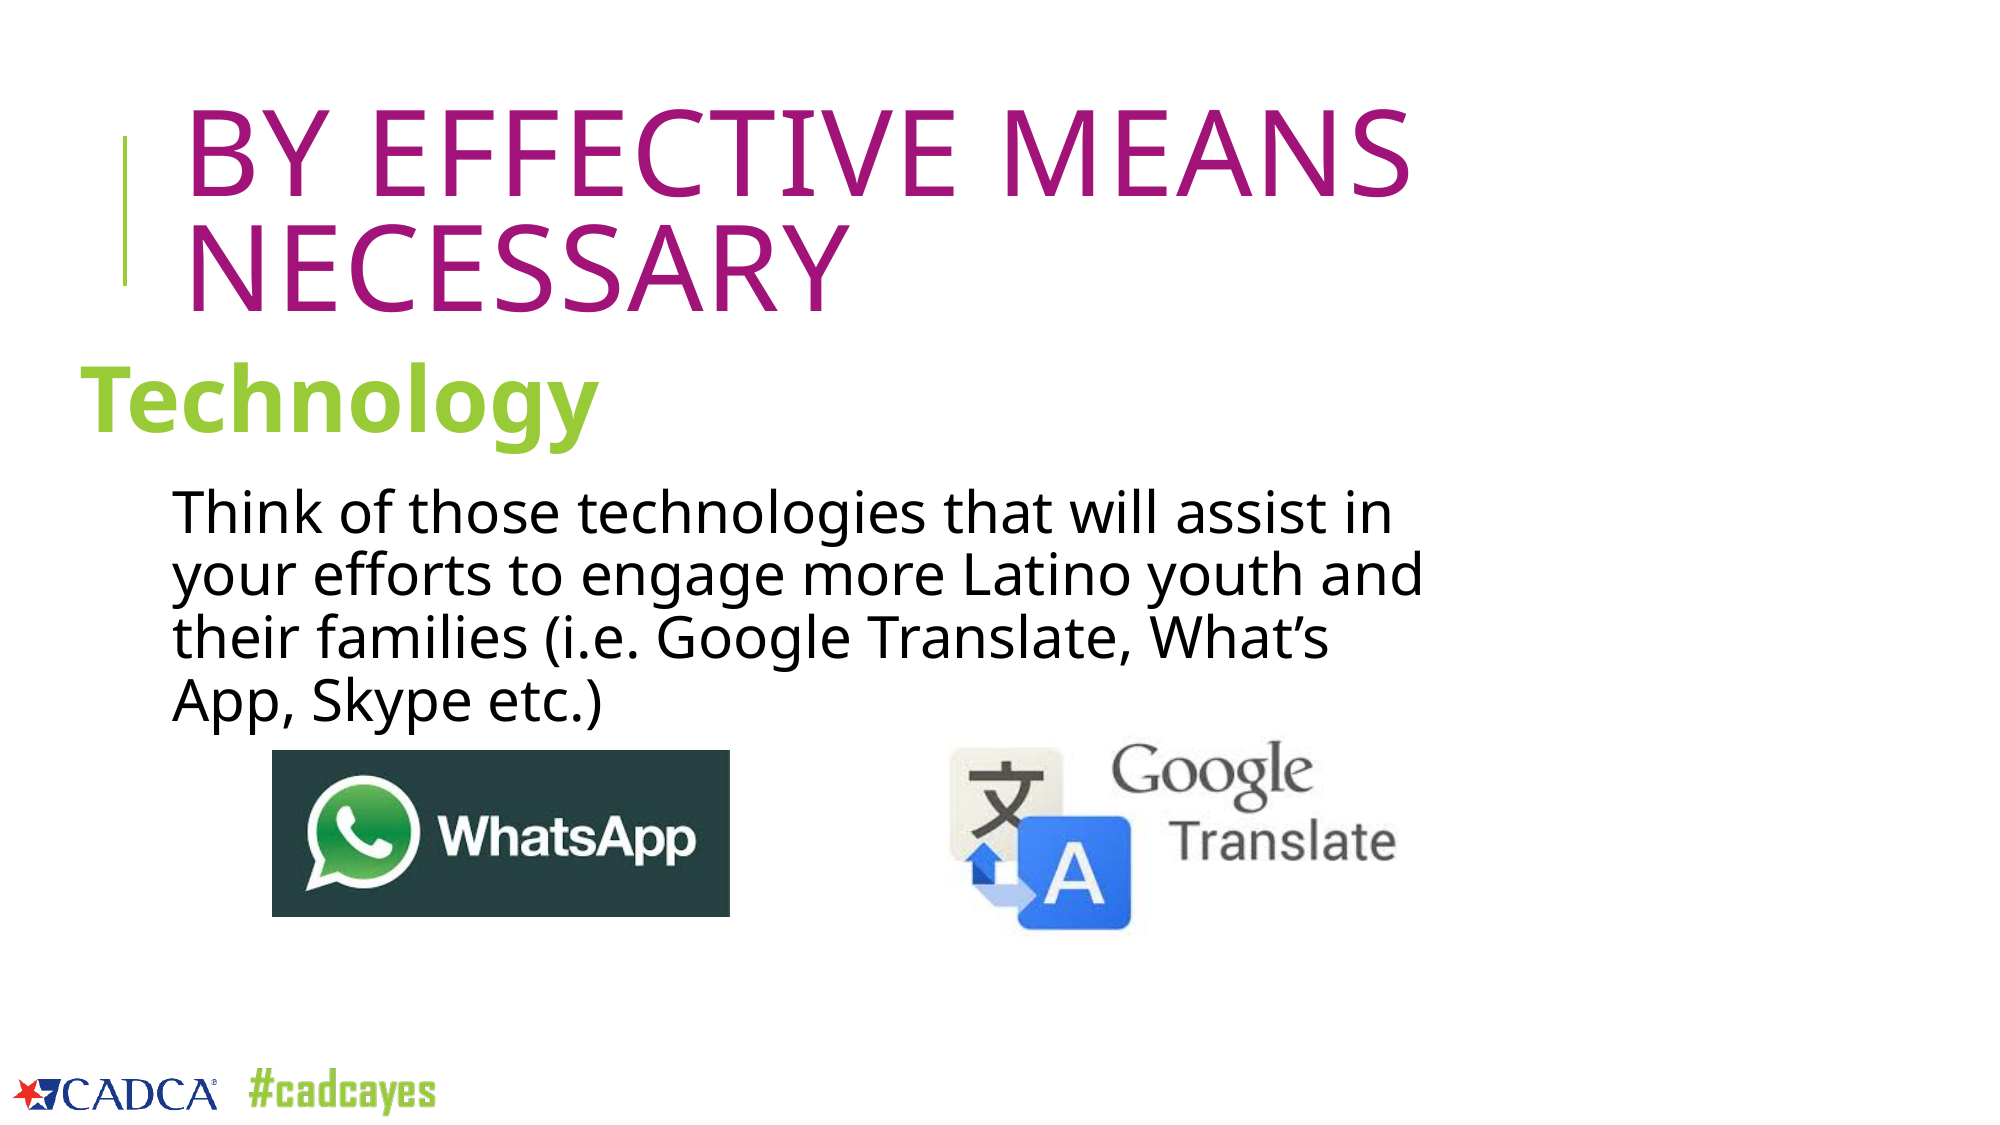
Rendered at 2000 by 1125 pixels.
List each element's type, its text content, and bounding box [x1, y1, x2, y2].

title By Effective Means Necessary [167, 96, 1762, 342]
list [271, 750, 730, 917]
picture [11, 1041, 530, 1125]
picture [923, 710, 1427, 957]
list Think of those technologies that will assist in your efforts to engage more Latino youth and their families (i.e. Google Translate, What’s App, Skype etc.) [149, 475, 1463, 1038]
list Technology [0, 330, 730, 476]
